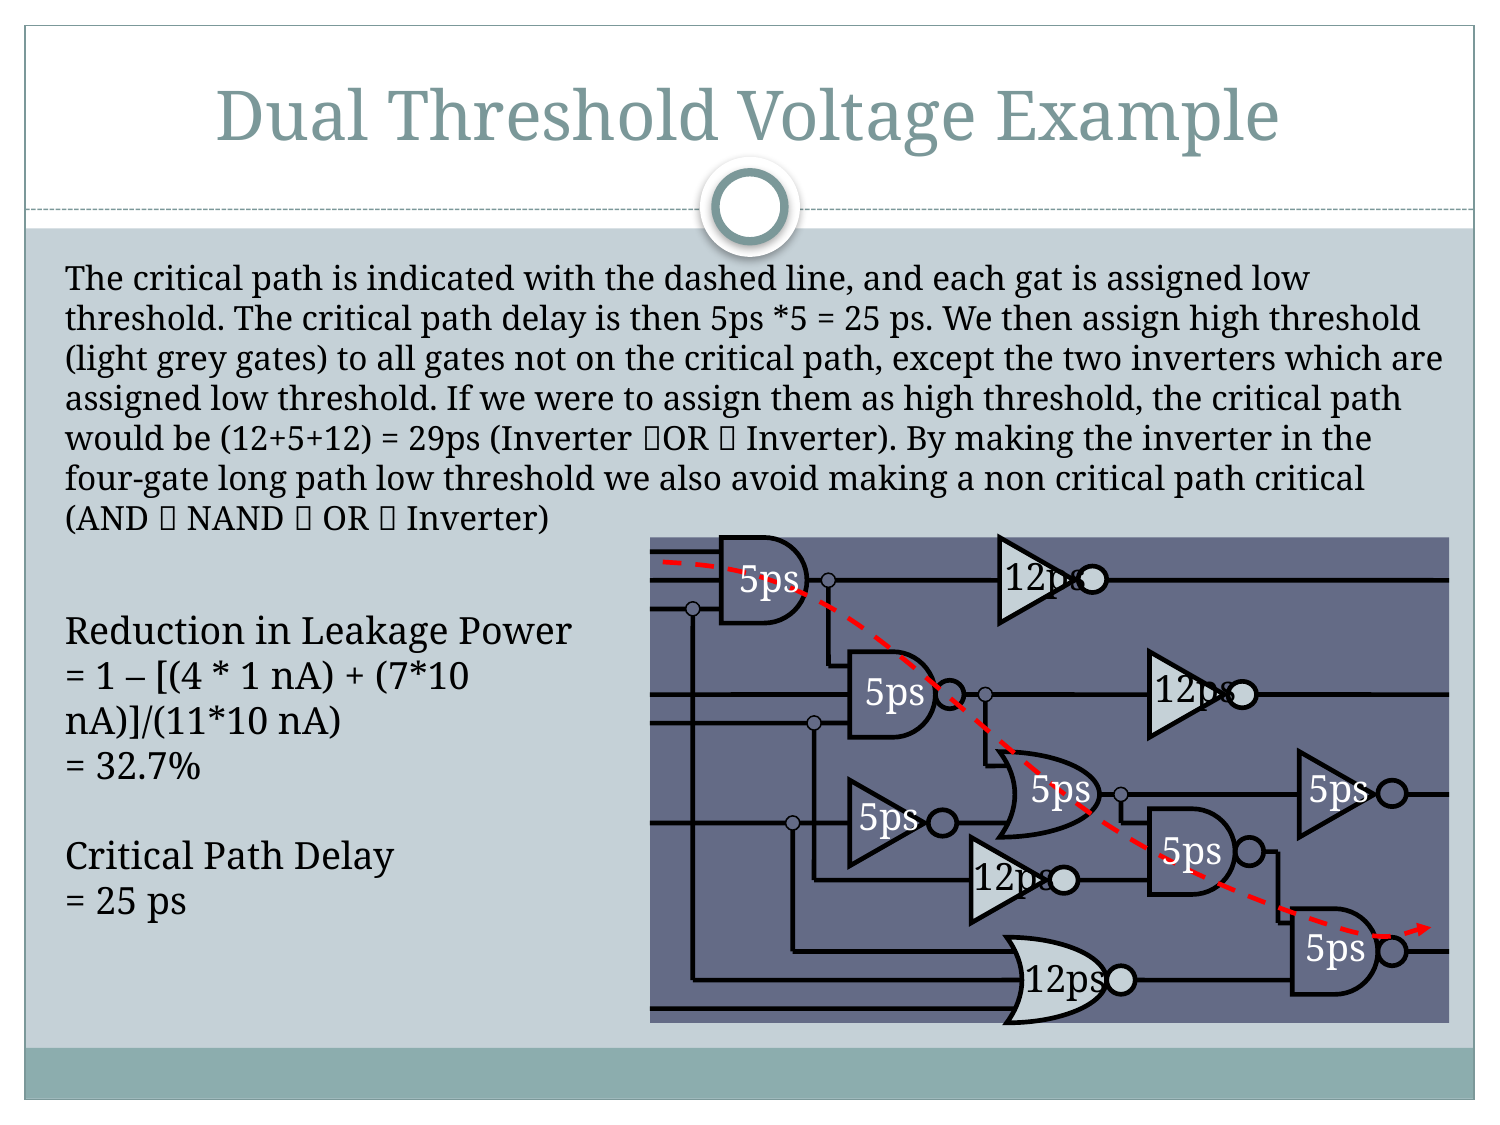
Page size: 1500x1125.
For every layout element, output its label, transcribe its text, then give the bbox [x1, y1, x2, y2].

text_box The critical path is indicated with the dashed line, and each gat is assigned low threshold. The critical path delay is then 5ps *5 = 25 ps. We then assign high threshold (light grey gates) to all gates not on the critical path, except the two inverters which are assigned low threshold. If we were to assign them as high threshold, the critical path would be (12+5+12) = 29ps (Inverter OR  Inverter). By making the inverter in the four-gate long path low threshold we also avoid making a non critical path critical (AND  NAND  OR  Inverter) [49, 249, 1463, 545]
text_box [649, 537, 1450, 1024]
title Dual Threshold Voltage Example [49, 37, 1450, 162]
text_box Reduction in Leakage Power = 1 – [(4 * 1 nA) + (7*10 nA)]/(11*10 nA) = 32.7% Critical Path Delay = 25 ps [50, 599, 613, 930]
